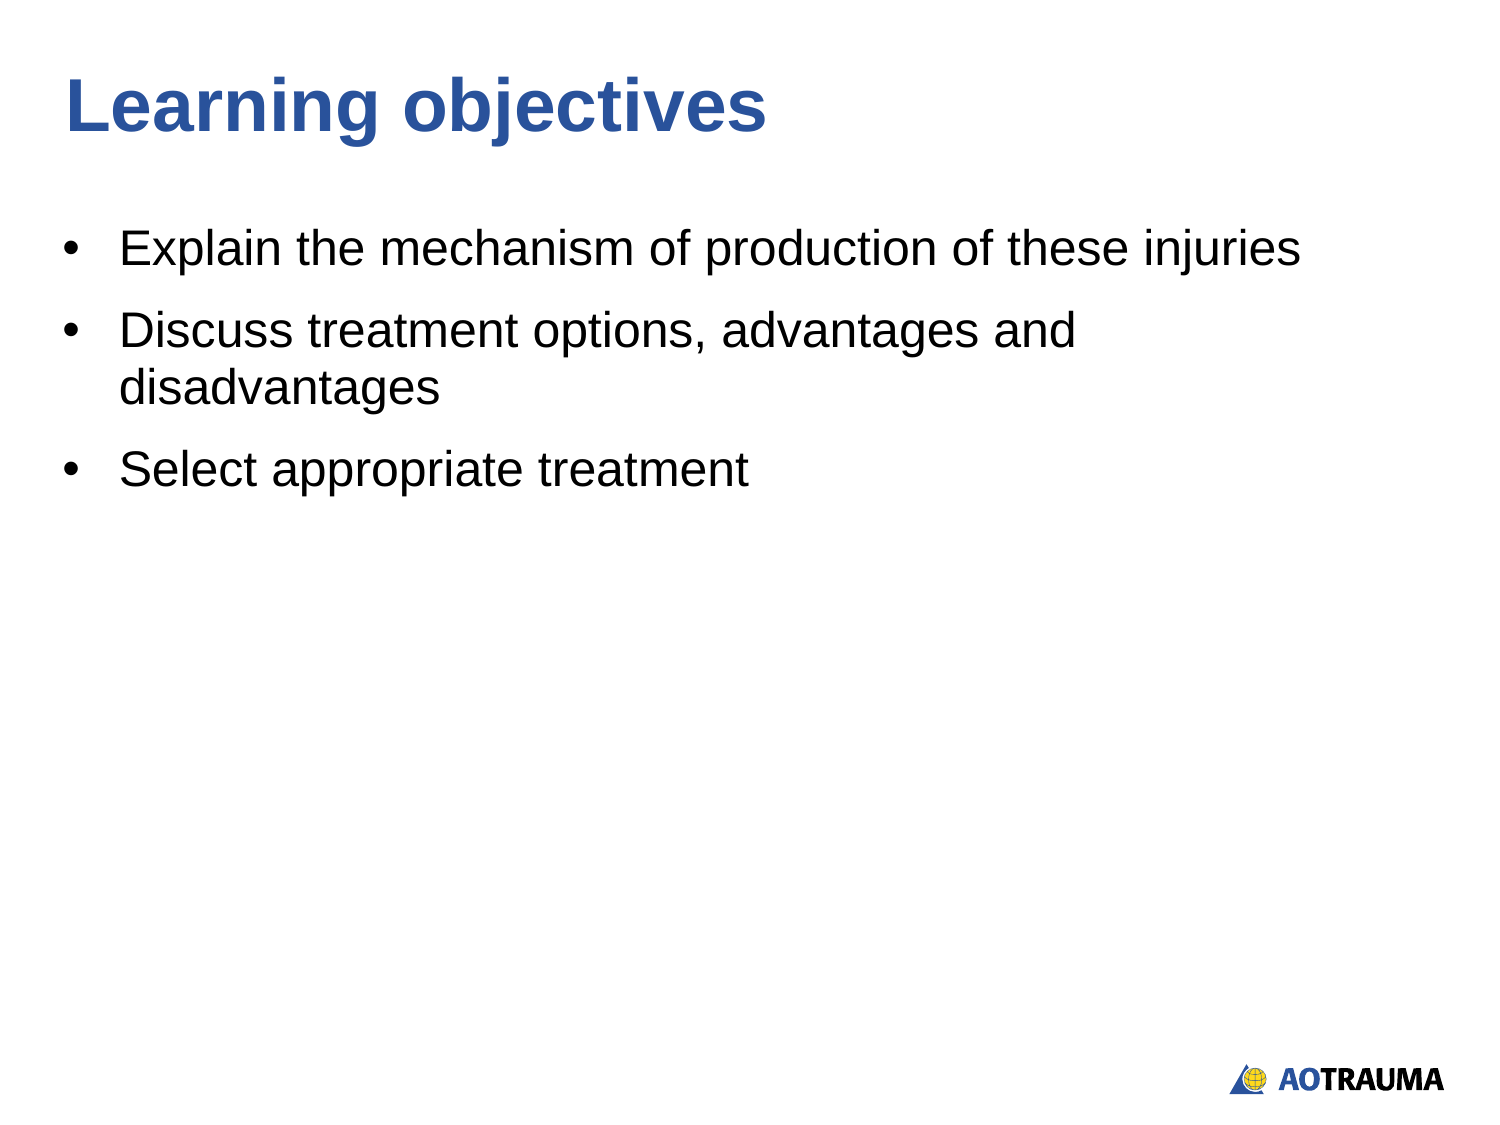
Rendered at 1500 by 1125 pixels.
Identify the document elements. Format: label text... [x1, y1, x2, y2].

title Learning objectives [64, 66, 1440, 179]
list Explain the mechanism of production of these injuries Discuss treatment options, advantages and disadvantages Select appropriate treatment [62, 219, 1306, 958]
